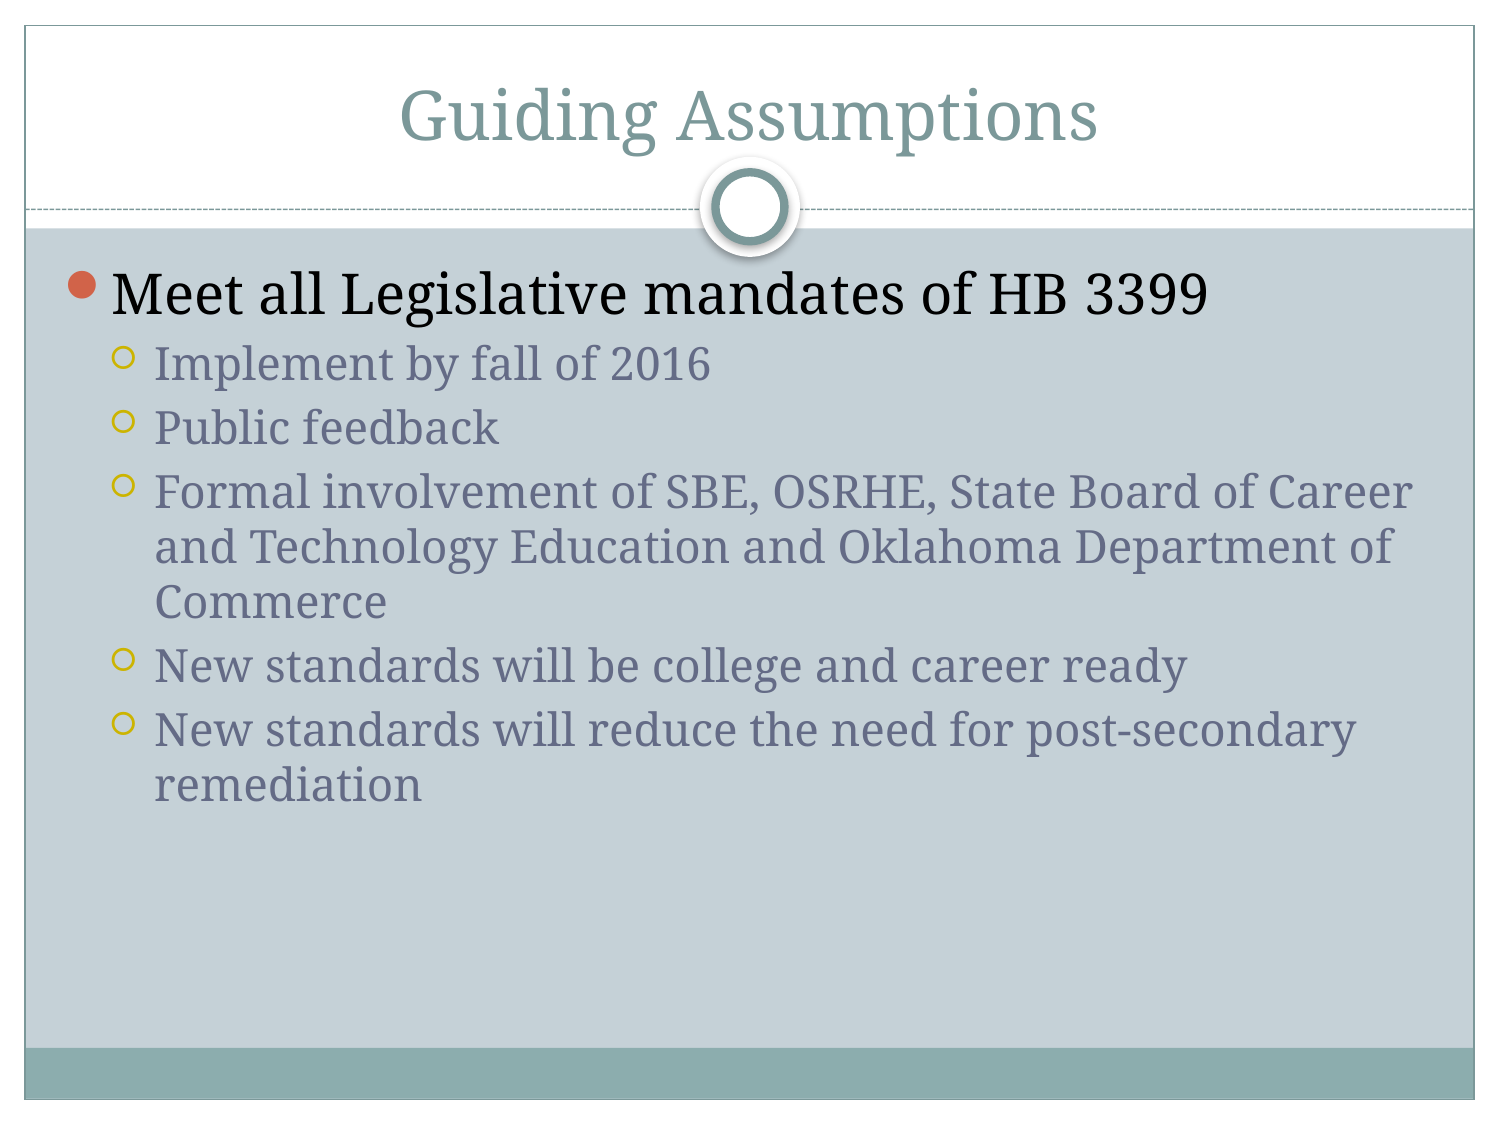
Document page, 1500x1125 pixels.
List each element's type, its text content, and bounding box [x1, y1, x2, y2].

list Meet all Legislative mandates of HB 3399 Implement by fall of 2016 Public feedback Formal involvement of SBE, OSRHE, State Board of Career and Technology Education and Oklahoma Department of Commerce New standards will be college and career ready New standards will reduce the need for post-secondary remediation [49, 250, 1445, 1001]
title Guiding Assumptions [49, 37, 1450, 162]
